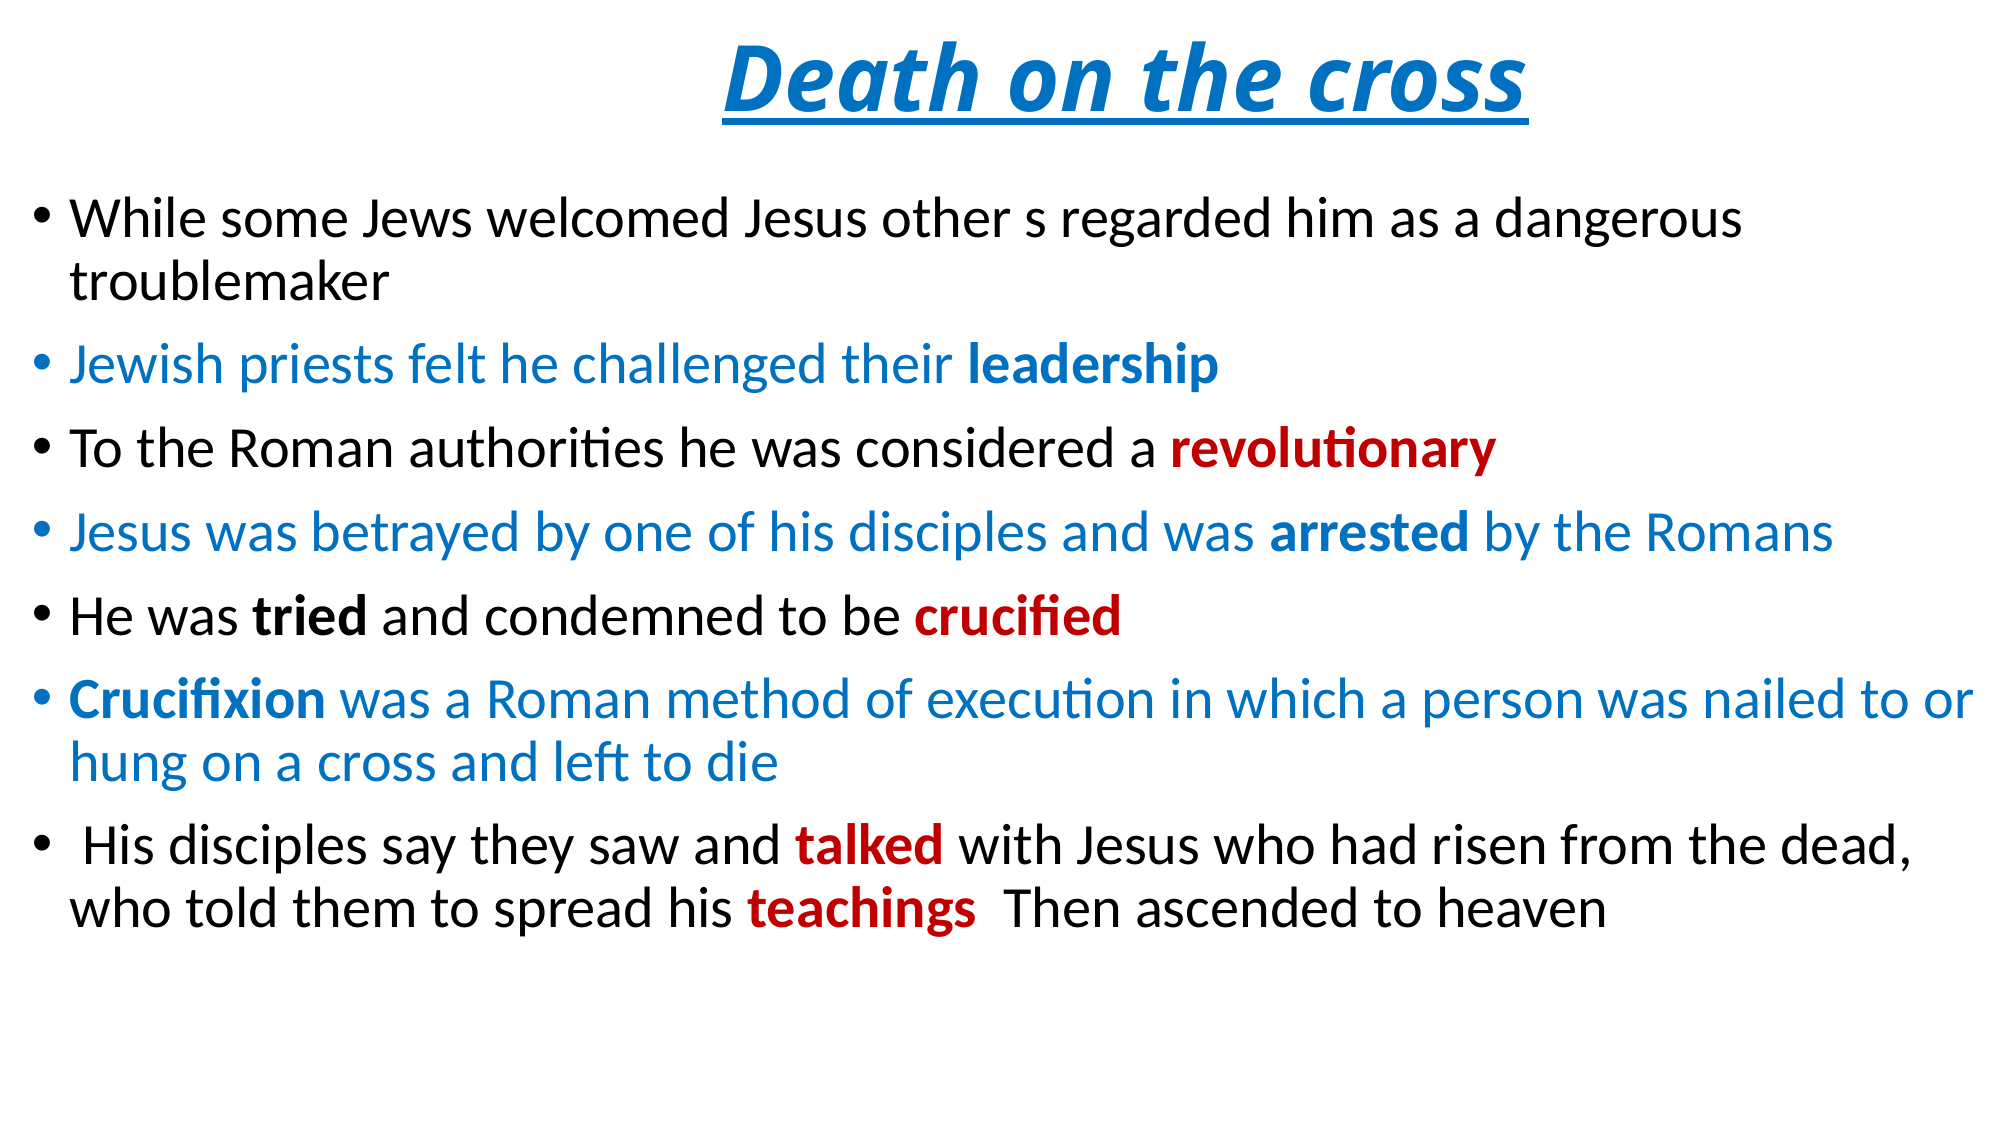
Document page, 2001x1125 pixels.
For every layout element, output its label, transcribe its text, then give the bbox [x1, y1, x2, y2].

list While some Jews welcomed Jesus other s regarded him as a dangerous troublemaker Jewish priests felt he challenged their leadership To the Roman authorities he was considered a revolutionary Jesus was betrayed by one of his disciples and was arrested by the Romans He was tried and condemned to be crucified Crucifixion was a Roman method of execution in which a person was nailed to or hung on a cross and left to die His disciples say they saw and talked with Jesus who had risen from the dead, who told them to spread his teachings Then ascended to heaven [16, 179, 2000, 1125]
title Death on the cross [137, 0, 1863, 163]
